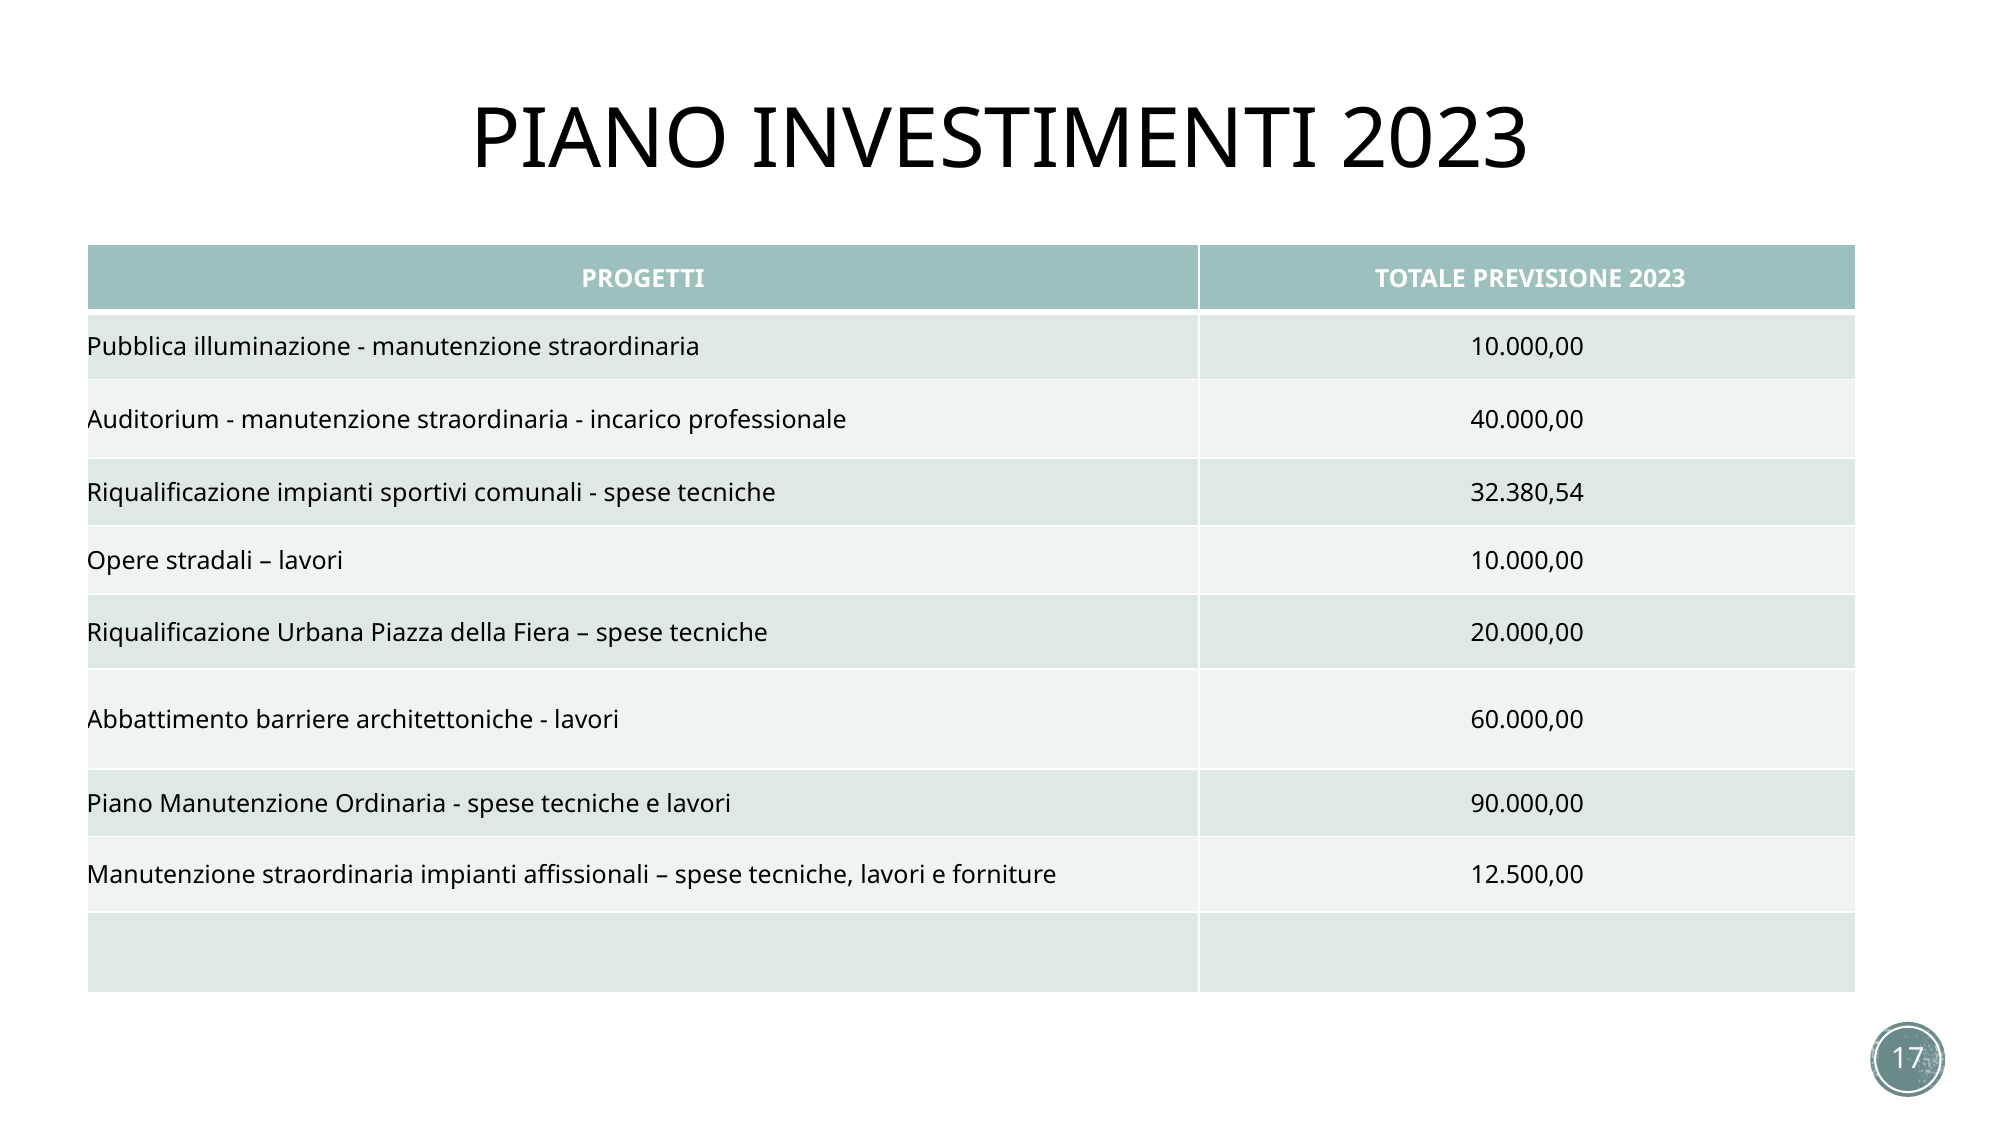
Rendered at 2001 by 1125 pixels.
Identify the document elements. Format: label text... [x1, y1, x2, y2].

table_cell Opere stradali – lavori [88, 527, 1198, 593]
table_cell [1200, 913, 1855, 992]
table_cell Piano Manutenzione Ordinaria - spese tecniche e lavori [88, 770, 1198, 836]
table_cell Abbattimento barriere architettoniche - lavori [88, 670, 1198, 768]
title PIANO INVESTIMENTI 2023 [175, 79, 1826, 202]
slide_number 17 [1855, 1028, 1961, 1089]
table_header TOTALE PREVISIONE 2023 [1200, 245, 1855, 309]
table_cell 10.000,00 [1200, 315, 1855, 379]
table_cell 20.000,00 [1200, 595, 1855, 668]
table_cell Manutenzione straordinaria impianti affissionali – spese tecniche, lavori e forniture [88, 837, 1198, 911]
table_cell [88, 913, 1198, 992]
table_header PROGETTI [88, 245, 1198, 309]
table_cell 90.000,00 [1200, 770, 1855, 836]
table_cell 32.380,54 [1200, 459, 1855, 525]
table_cell 40.000,00 [1200, 380, 1855, 457]
table_cell 12.500,00 [1200, 837, 1855, 911]
table_cell Riqualificazione Urbana Piazza della Fiera – spese tecniche [88, 595, 1198, 668]
table_cell 10.000,00 [1200, 527, 1855, 593]
table_cell Riqualificazione impianti sportivi comunali - spese tecniche [88, 459, 1198, 525]
table_cell 60.000,00 [1200, 670, 1855, 768]
table_cell Auditorium - manutenzione straordinaria - incarico professionale [88, 380, 1198, 457]
table_cell Pubblica illuminazione - manutenzione straordinaria [88, 315, 1198, 379]
